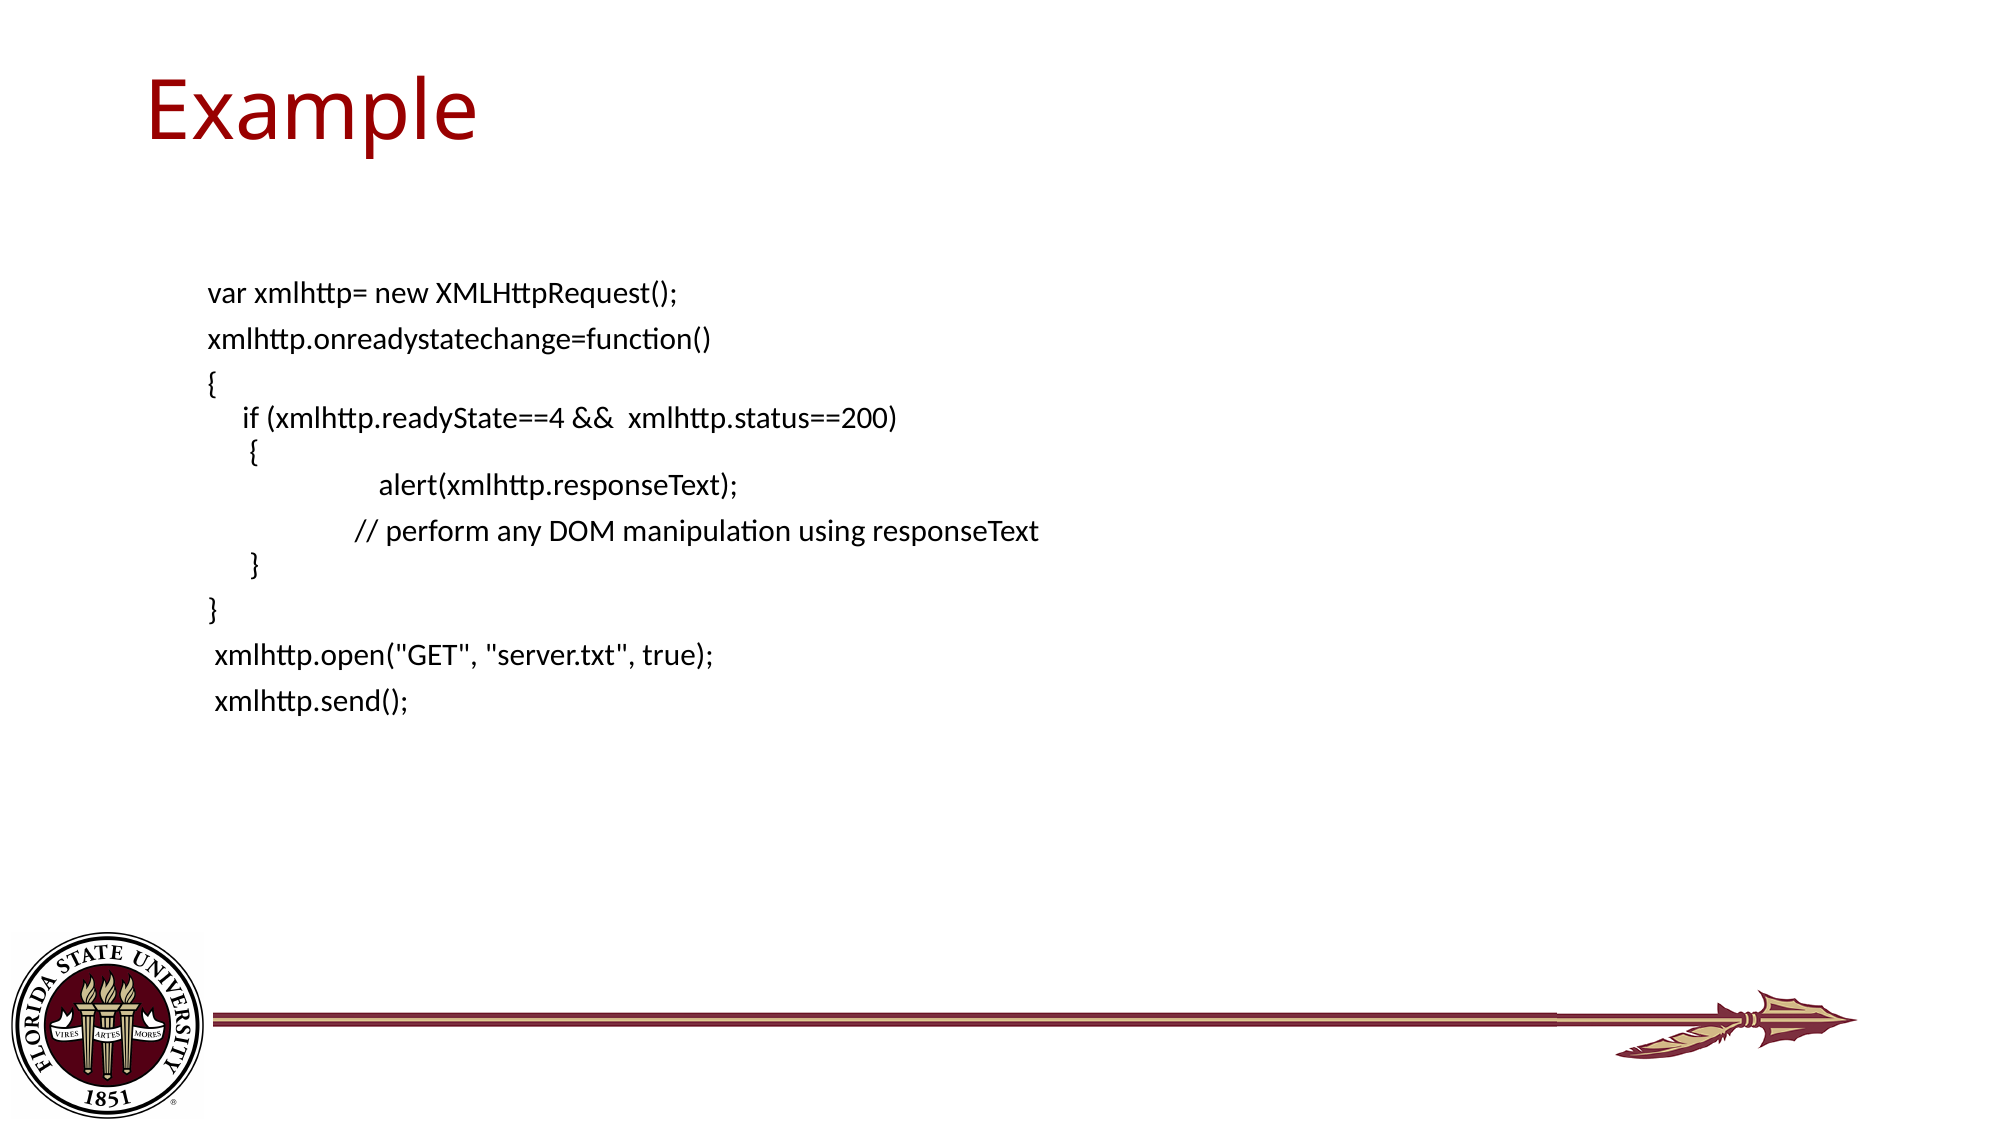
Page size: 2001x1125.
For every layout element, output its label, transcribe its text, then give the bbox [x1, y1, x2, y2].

picture [11, 932, 204, 1119]
title Example [137, 37, 1863, 188]
picture [213, 895, 1863, 1125]
list var xmlhttp= new XMLHttpRequest(); xmlhttp.onreadystatechange=function() { if (xmlhttp.readyState==4 && xmlhttp.status==200) { alert(xmlhttp.responseText); // perform any DOM manipulation using responseText } } xmlhttp.open("GET", "server.txt", true); xmlhttp.send(); [200, 174, 1800, 1001]
